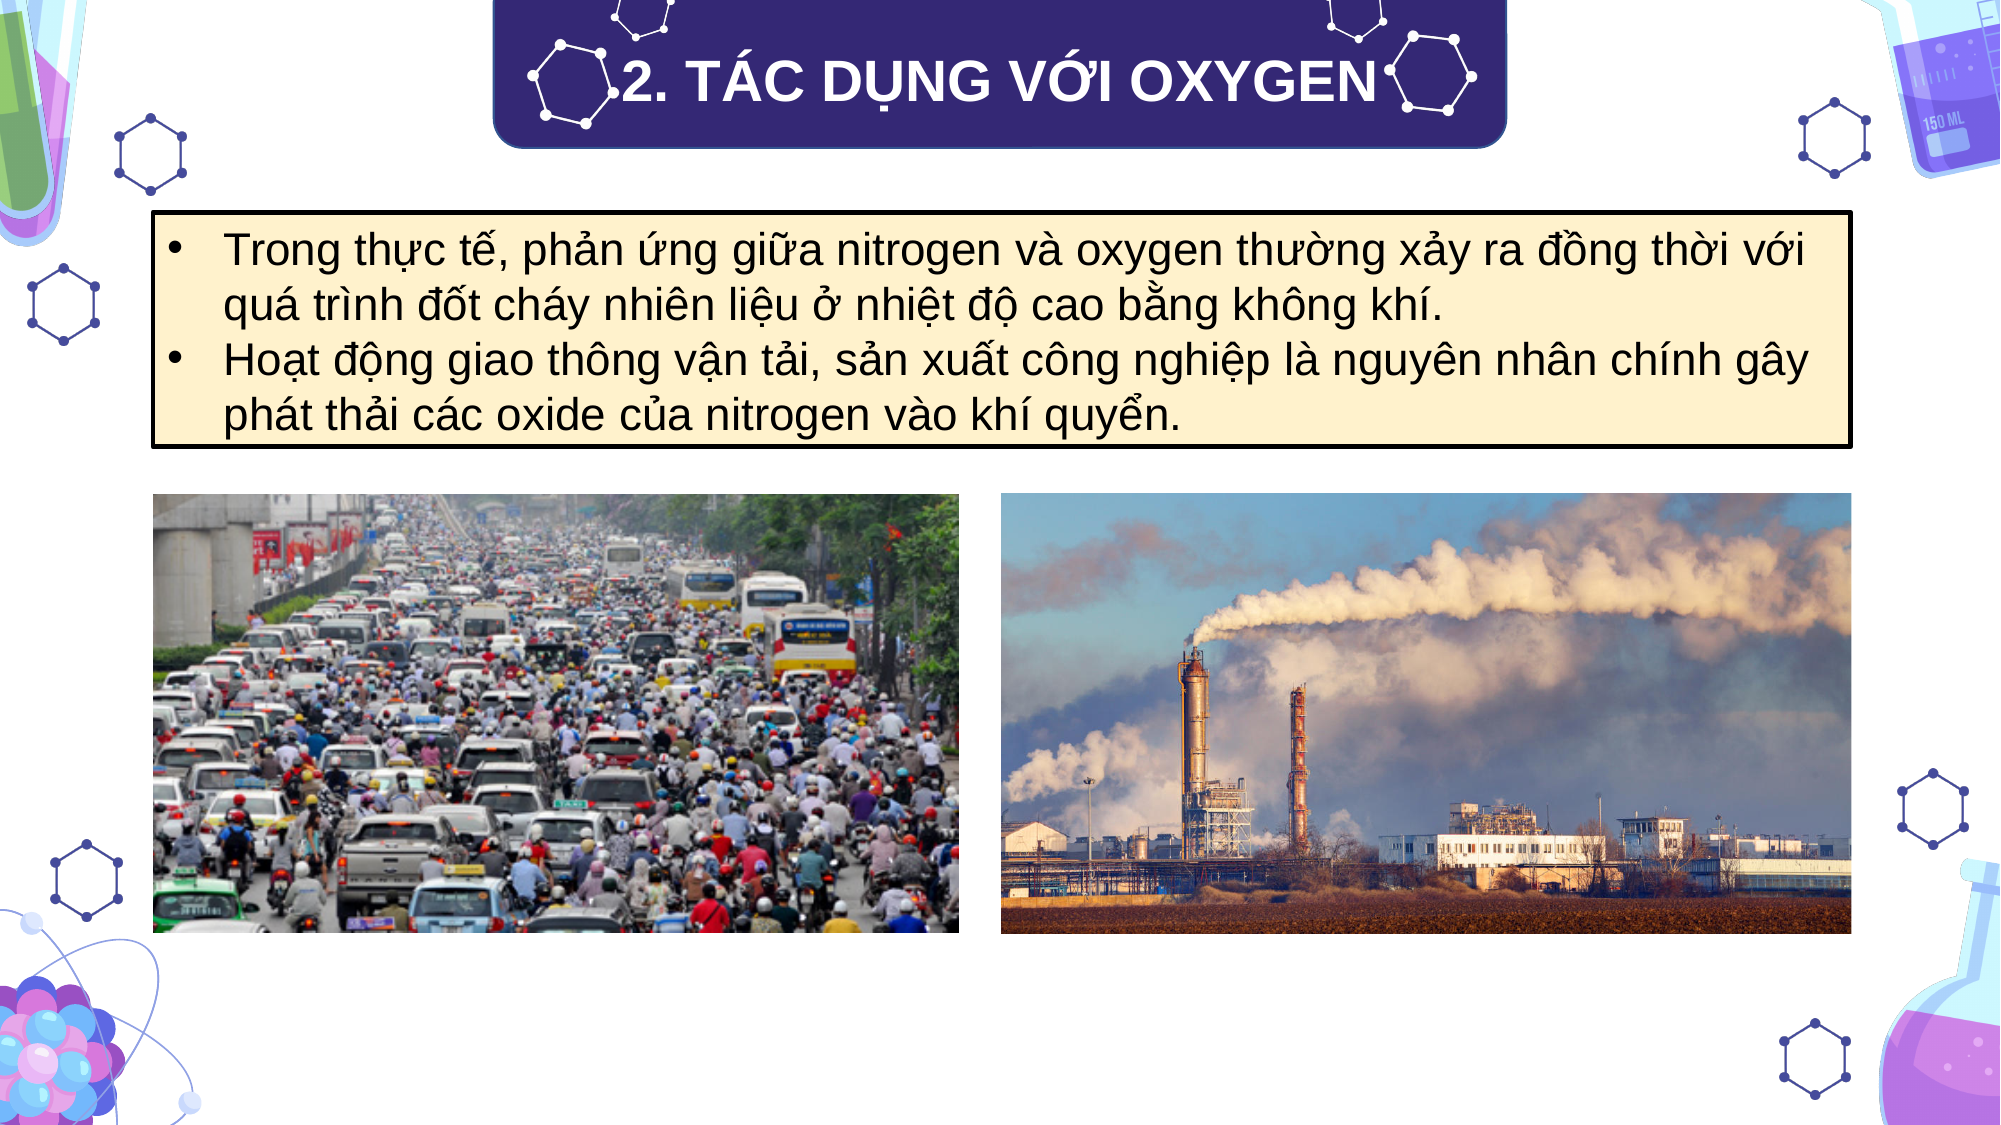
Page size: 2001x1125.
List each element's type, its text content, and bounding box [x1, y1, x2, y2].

text_box Trong thực tế, phản ứng giữa nitrogen và oxygen thường xảy ra đồng thời với quá trình đốt cháy nhiên liệu ở nhiệt độ cao bằng không khí. Hoạt động giao thông vận tải, sản xuất công nghiệp là nguyên nhân chính gây phát thải các oxide của nitrogen vào khí quyển. [153, 212, 1851, 447]
picture [1779, 1018, 1851, 1100]
picture [27, 263, 100, 346]
picture [153, 494, 959, 934]
picture [50, 839, 123, 922]
picture [0, 0, 99, 251]
picture [114, 113, 187, 196]
picture [1869, 768, 2000, 1125]
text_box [493, 0, 1507, 148]
picture [1798, 0, 2000, 187]
picture [1001, 493, 1852, 934]
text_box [0, 906, 186, 1125]
